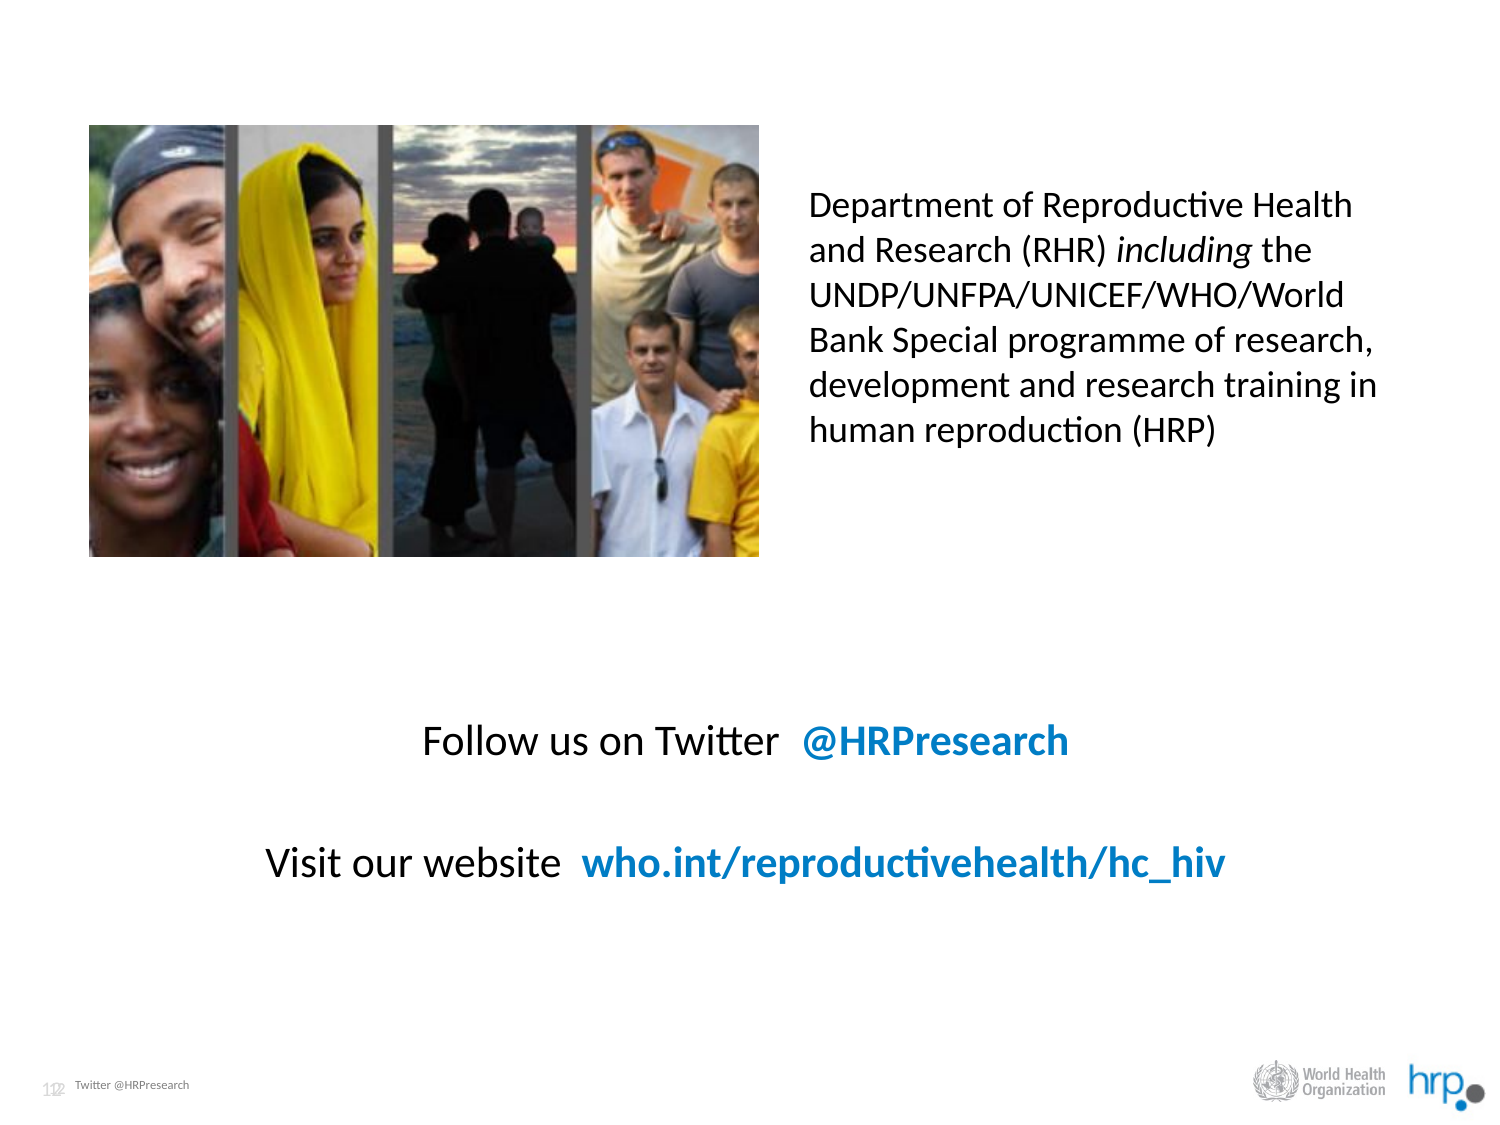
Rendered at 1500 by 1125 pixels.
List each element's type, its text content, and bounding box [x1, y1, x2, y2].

picture [89, 125, 759, 557]
picture [1407, 1043, 1486, 1122]
list Follow us on Twitter @HRPresearch Visit our website who.int/reproductivehealth/hc_hiv [70, 704, 1421, 1118]
text_box Department of Reproductive Health and Research (RHR) including the UNDP/UNFPA/UNICEF/WHO/World Bank Special programme of research, development and research training in human reproduction (HRP) [793, 172, 1420, 503]
